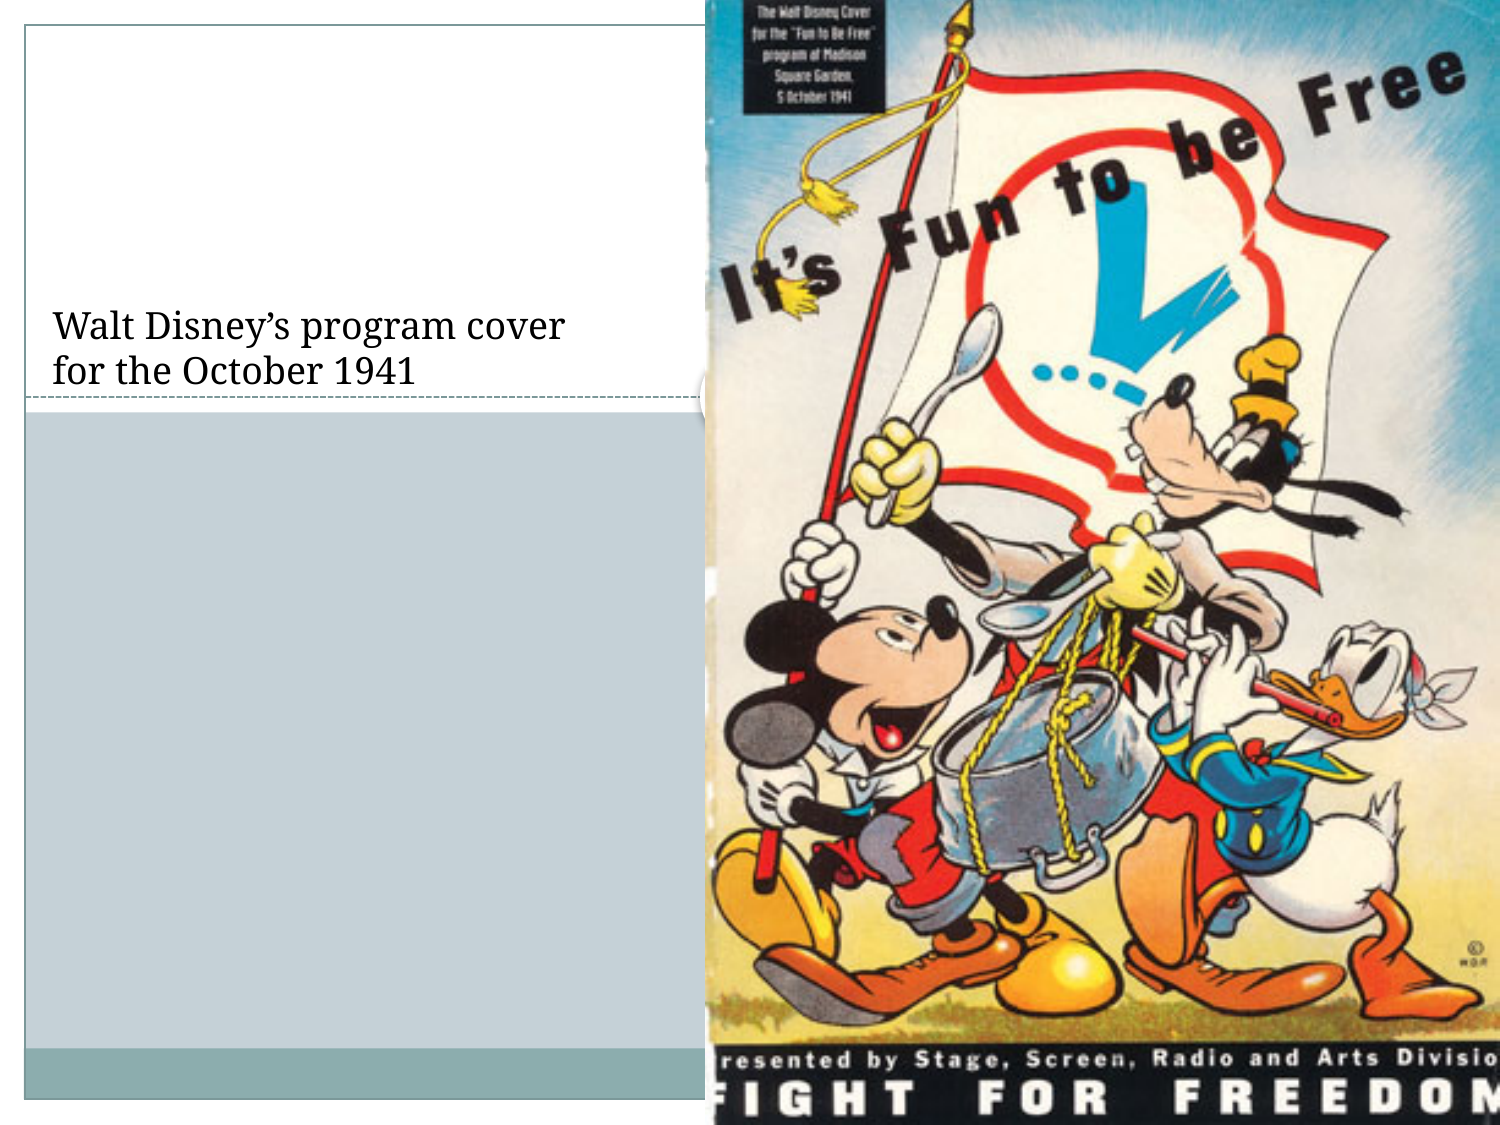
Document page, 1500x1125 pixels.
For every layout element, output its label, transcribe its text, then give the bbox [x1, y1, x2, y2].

text_box Walt Disney’s program cover for the October 1941 [37, 249, 698, 445]
picture [705, 0, 1500, 1125]
